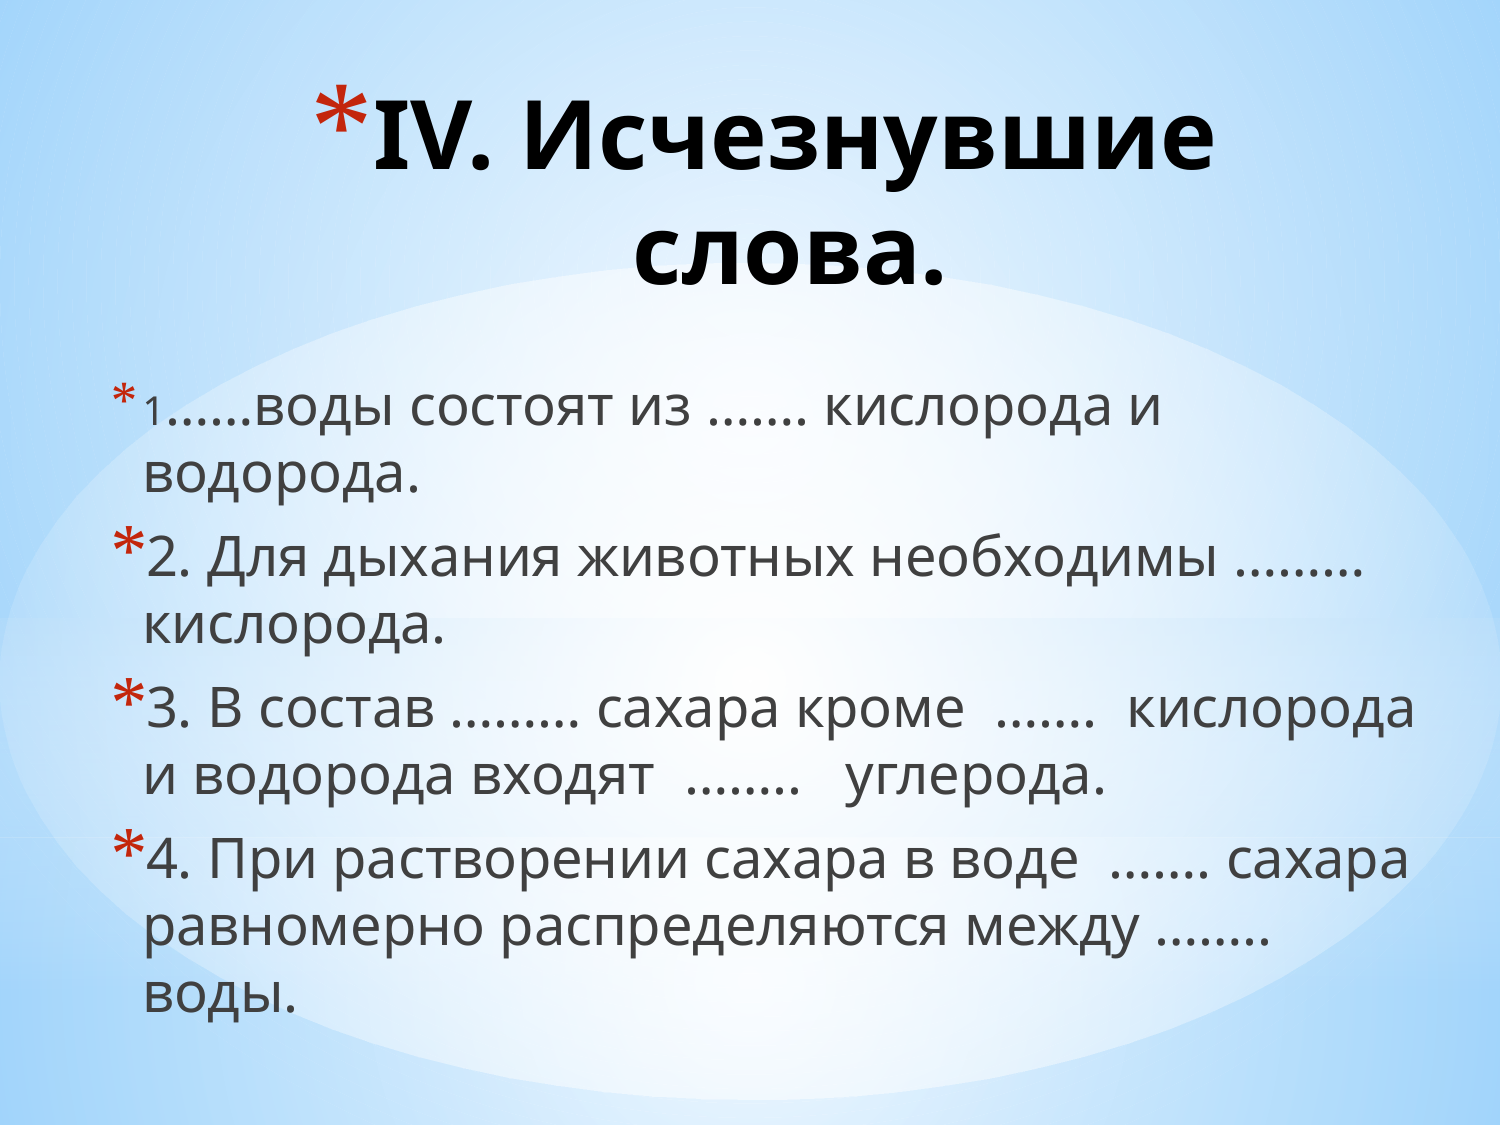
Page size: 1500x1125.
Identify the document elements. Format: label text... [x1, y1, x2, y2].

list 1……воды состоят из ……. кислорода и водорода. 2. Для дыхания животных необходимы ……… кислорода. 3. В состав ……… сахара кроме ……. кислорода и водорода входят …….. углерода. 4. При растворении сахара в воде ……. сахара равномерно распределяются между …….. воды. [88, 361, 1439, 1050]
title IV. Исчезнувшие слова. [230, 66, 1299, 254]
